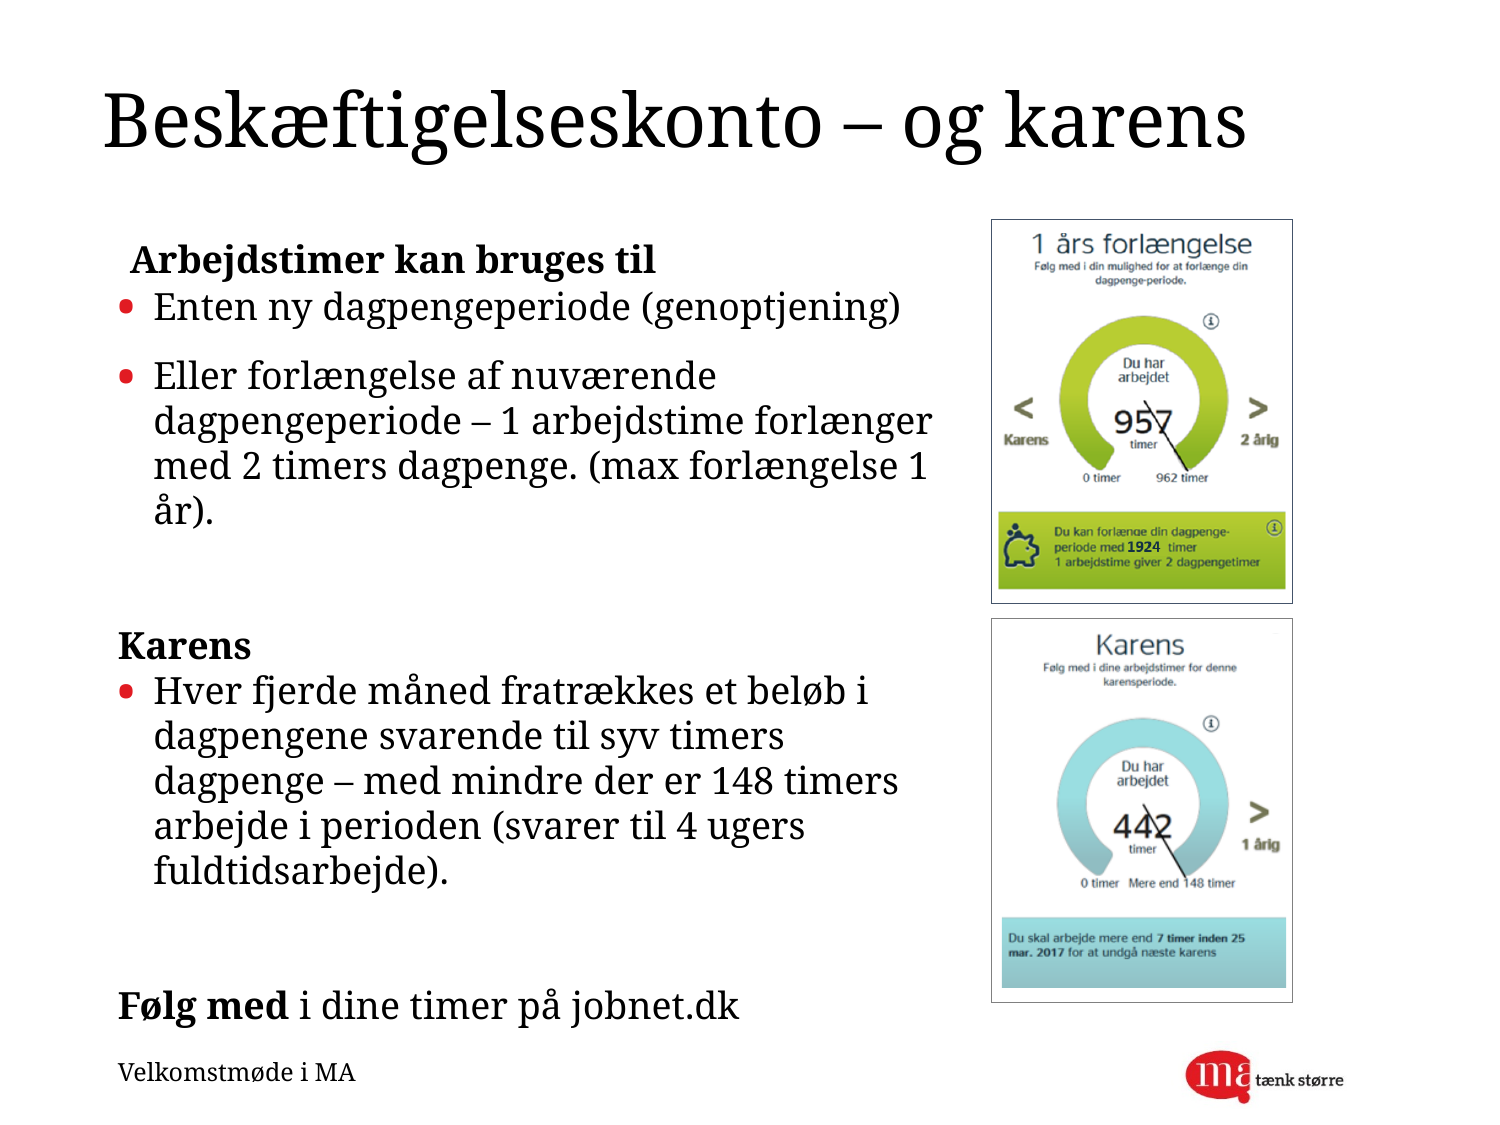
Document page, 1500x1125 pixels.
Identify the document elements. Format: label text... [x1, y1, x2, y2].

title Beskæftigelseskonto – og karens [87, 75, 1382, 167]
picture [991, 219, 1293, 604]
list Velkomstmøde i MA [103, 1053, 706, 1098]
picture [1171, 1041, 1355, 1109]
list Arbejdstimer kan bruges til Enten ny dagpengeperiode (genoptjening) Eller forlængelse af nuværende dagpengeperiode – 1 arbejdstime forlænger med 2 timers dagpenge. (max forlængelse 1 år). Karens Hver fjerde måned fratrækkes et beløb i dagpengene svarende til syv timers dagpenge – med mindre der er 148 timers arbejde i perioden (svarer til 4 ugers fuldtidsarbejde). Følg med i dine timer på jobnet.dk [103, 220, 960, 1018]
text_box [991, 618, 1293, 1003]
